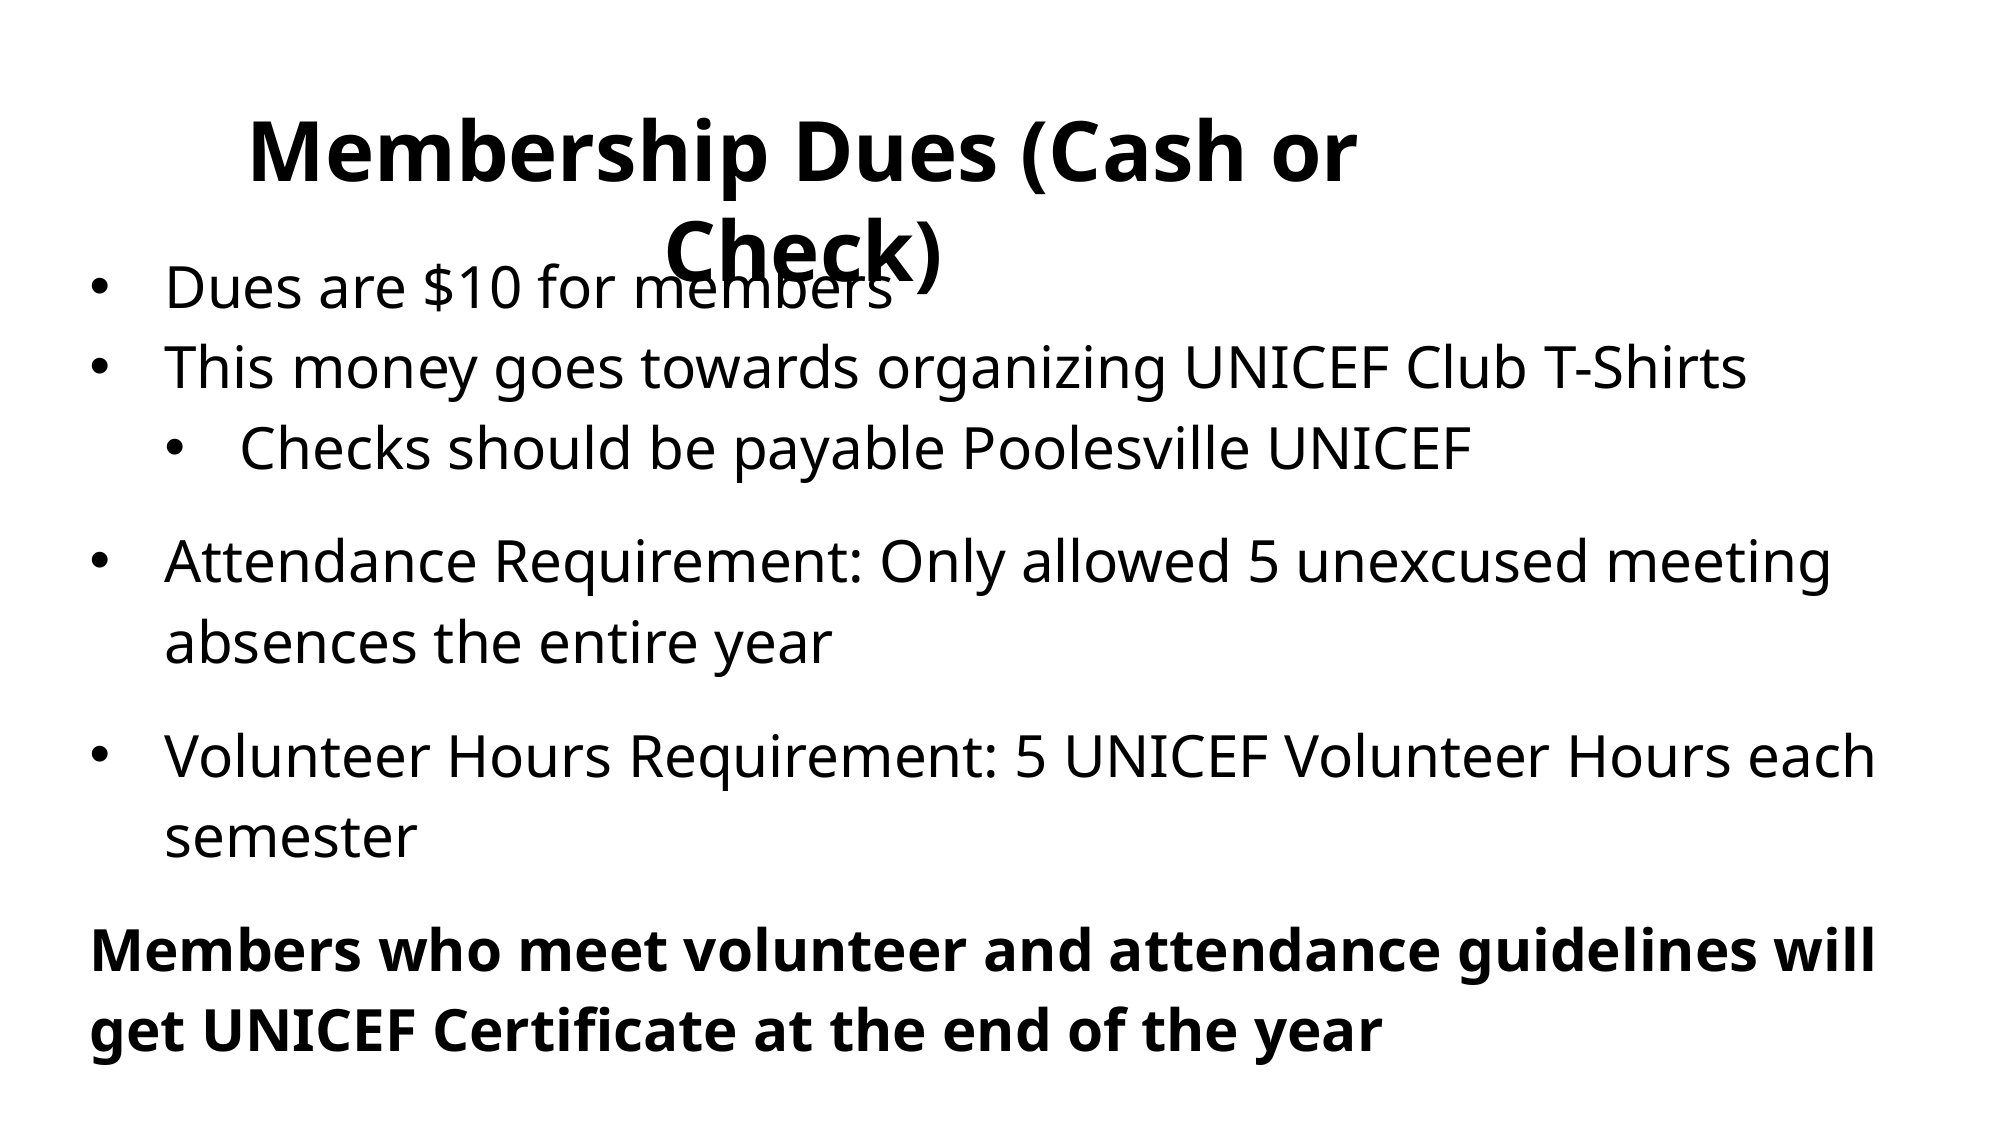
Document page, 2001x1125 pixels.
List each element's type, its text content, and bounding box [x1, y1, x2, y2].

text_box Dues are $10 for members This money goes towards organizing UNICEF Club T-Shirts Checks should be payable Poolesville UNICEF Attendance Requirement: Only allowed 5 unexcused meeting absences the entire year Volunteer Hours Requirement: 5 UNICEF Volunteer Hours each semester Members who meet volunteer and attendance guidelines will get UNICEF Certificate at the end of the year [58, 232, 1985, 1071]
text_box Membership Dues (Cash or Check) [87, 82, 1519, 233]
